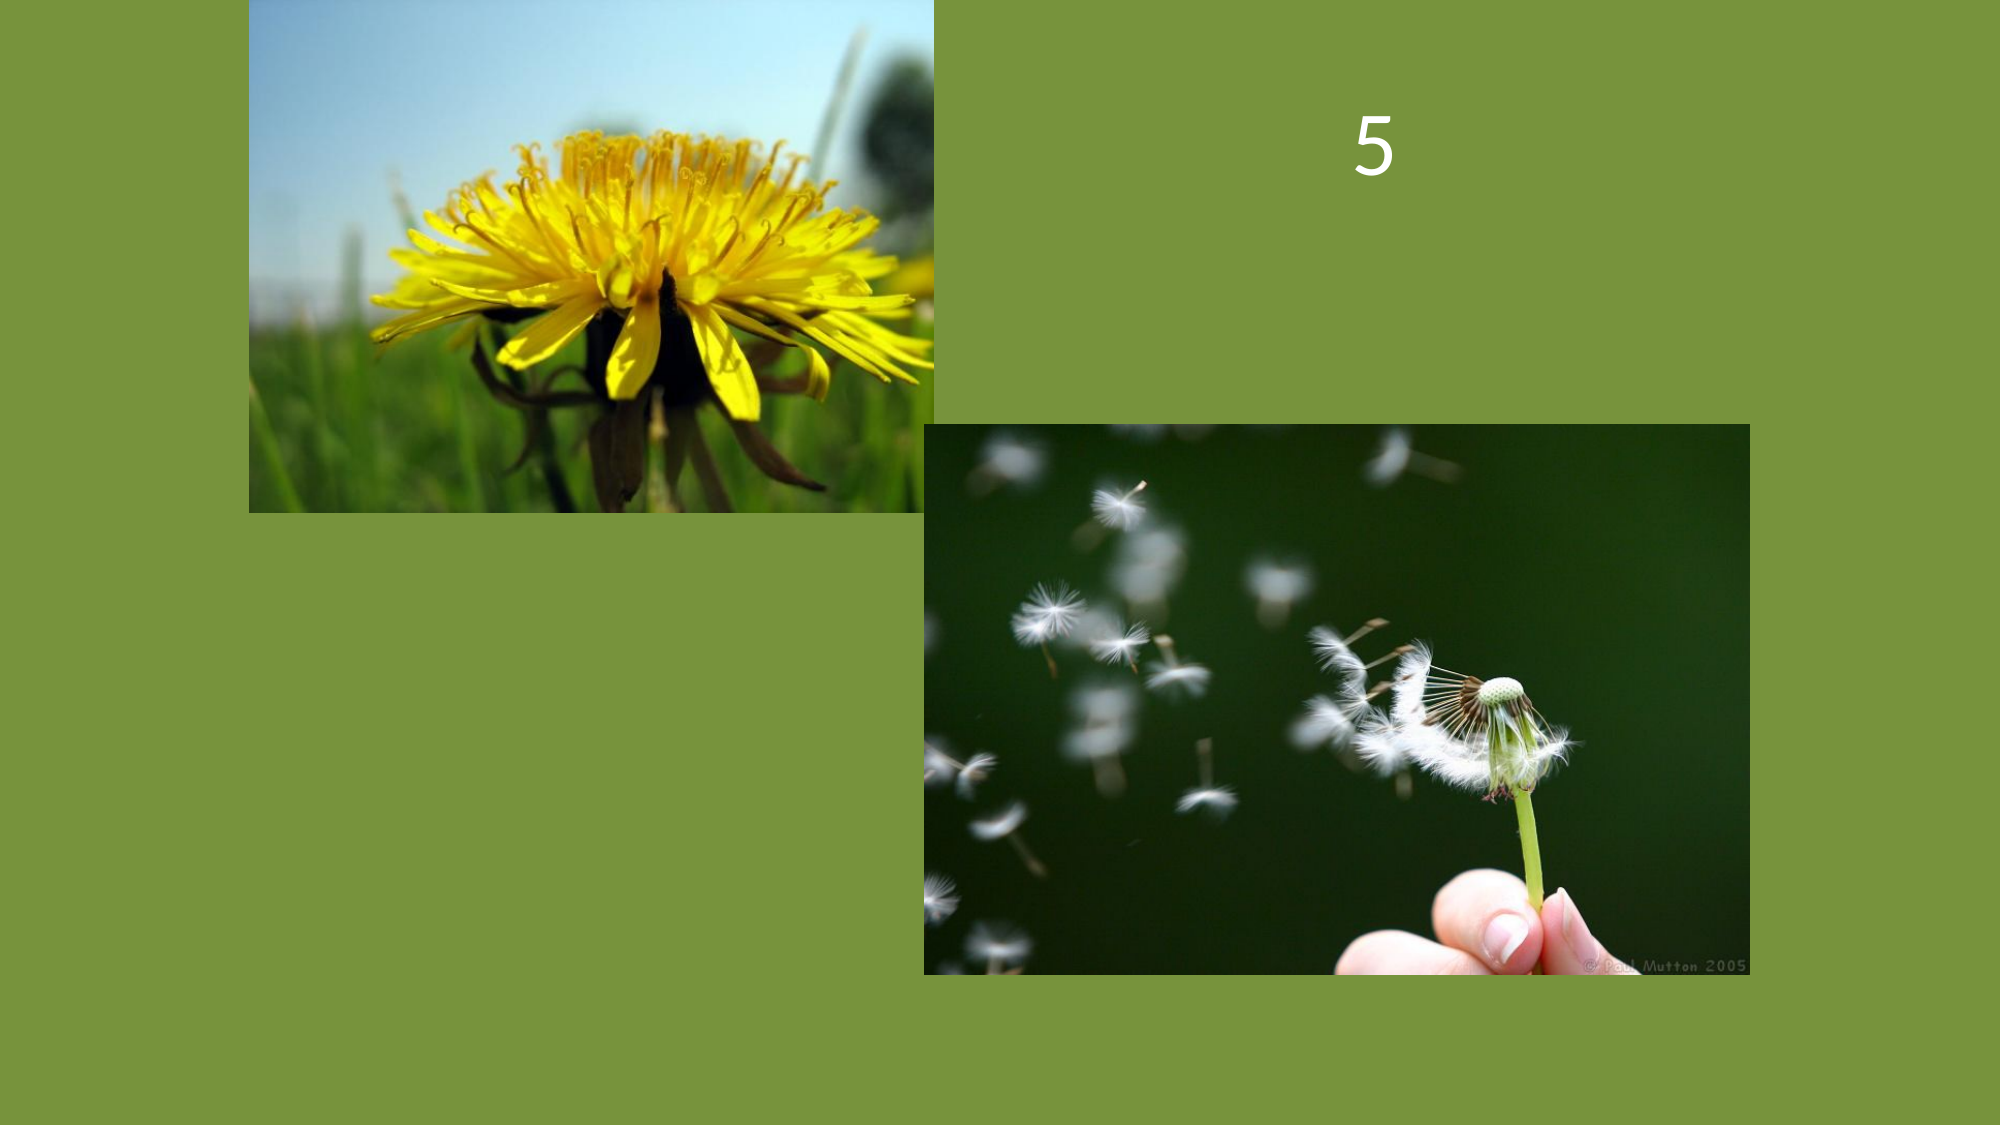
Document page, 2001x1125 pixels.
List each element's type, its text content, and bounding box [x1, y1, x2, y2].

picture [249, 0, 1751, 975]
title 5 [1074, 44, 1676, 233]
